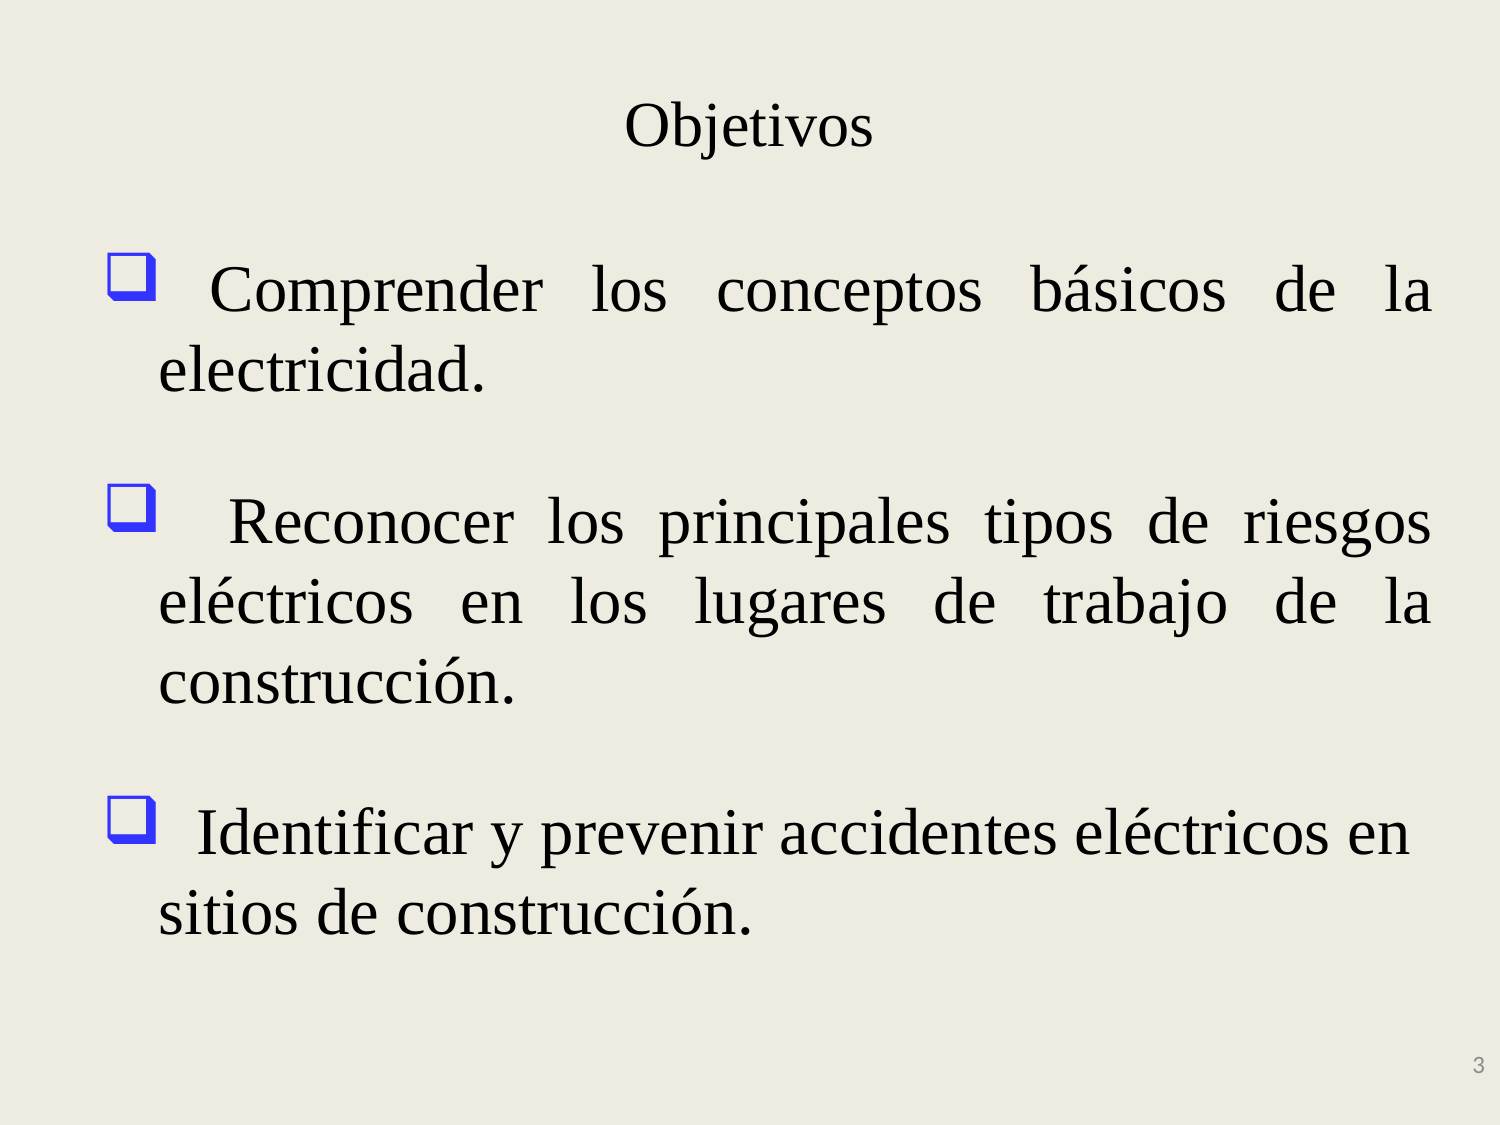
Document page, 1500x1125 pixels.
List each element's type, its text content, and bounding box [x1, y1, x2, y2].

list Comprender los conceptos básicos de la electricidad. Reconocer los principales tipos de riesgos eléctricos en los lugares de trabajo de la construcción. Identificar y prevenir accidentes eléctricos en sitios de construcción. [87, 237, 1450, 988]
slide_number 3 [1162, 1033, 1500, 1094]
title Objetivos [75, 75, 1425, 168]
